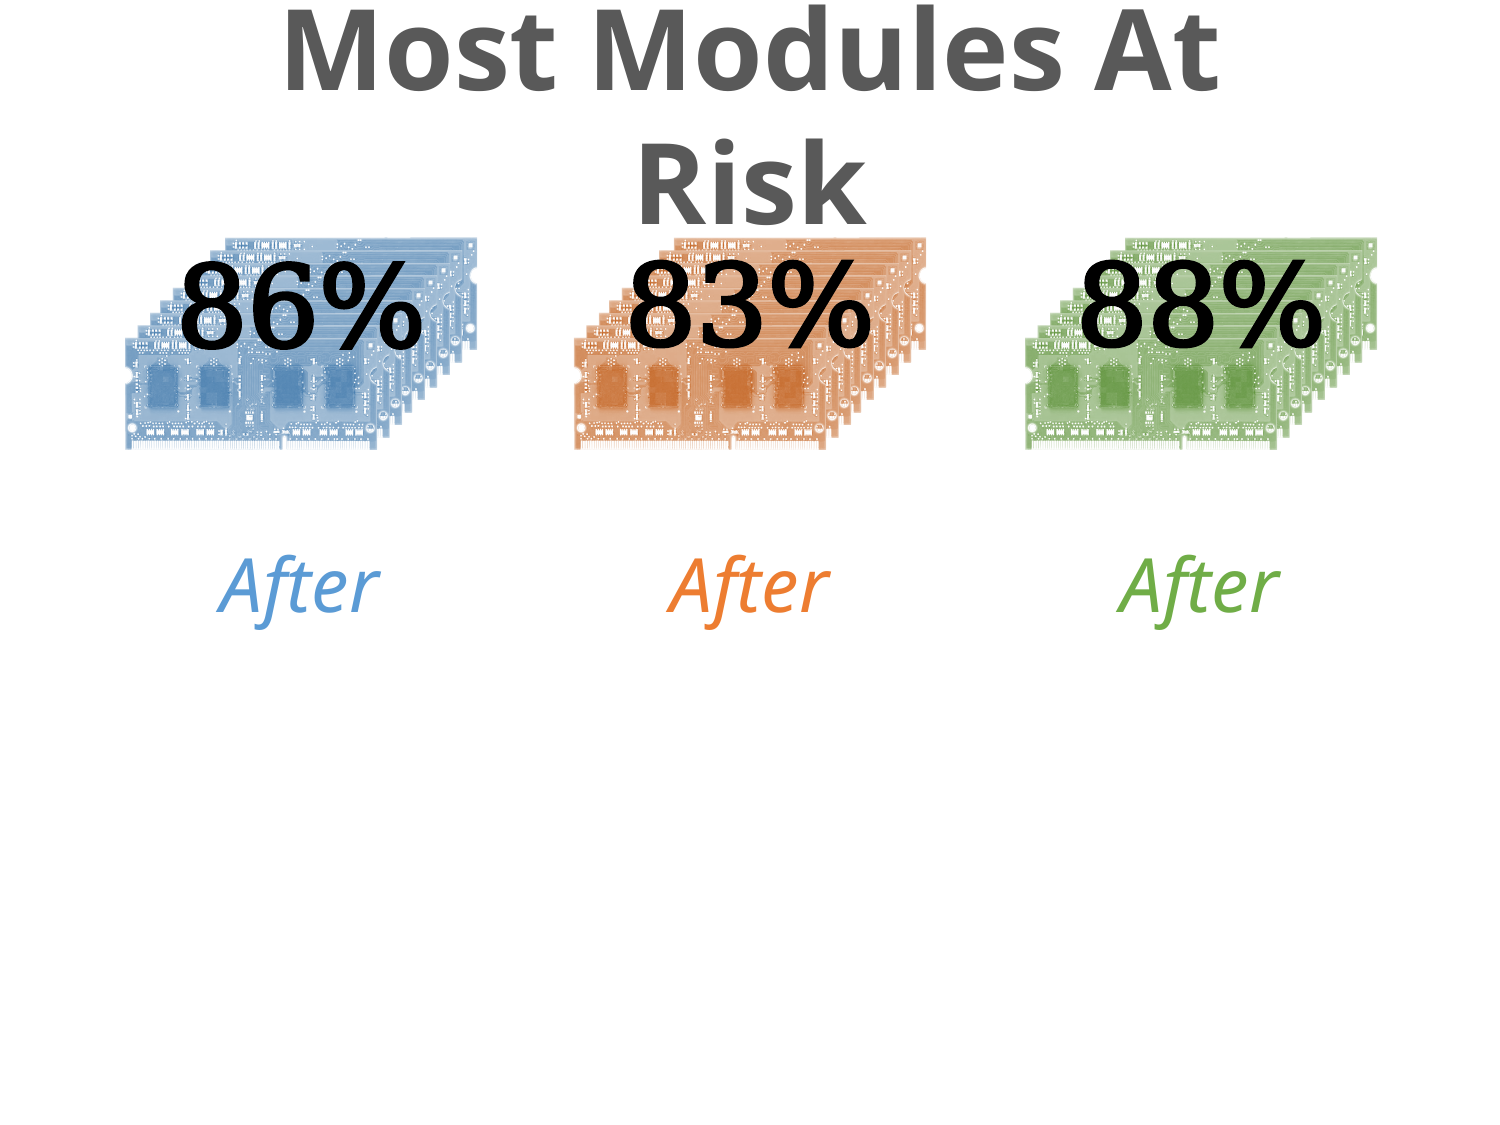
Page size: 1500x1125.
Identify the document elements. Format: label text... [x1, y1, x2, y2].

text_box Most Modules At Risk [149, 37, 1350, 188]
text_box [1024, 237, 1378, 450]
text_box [124, 237, 478, 450]
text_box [573, 237, 927, 450]
